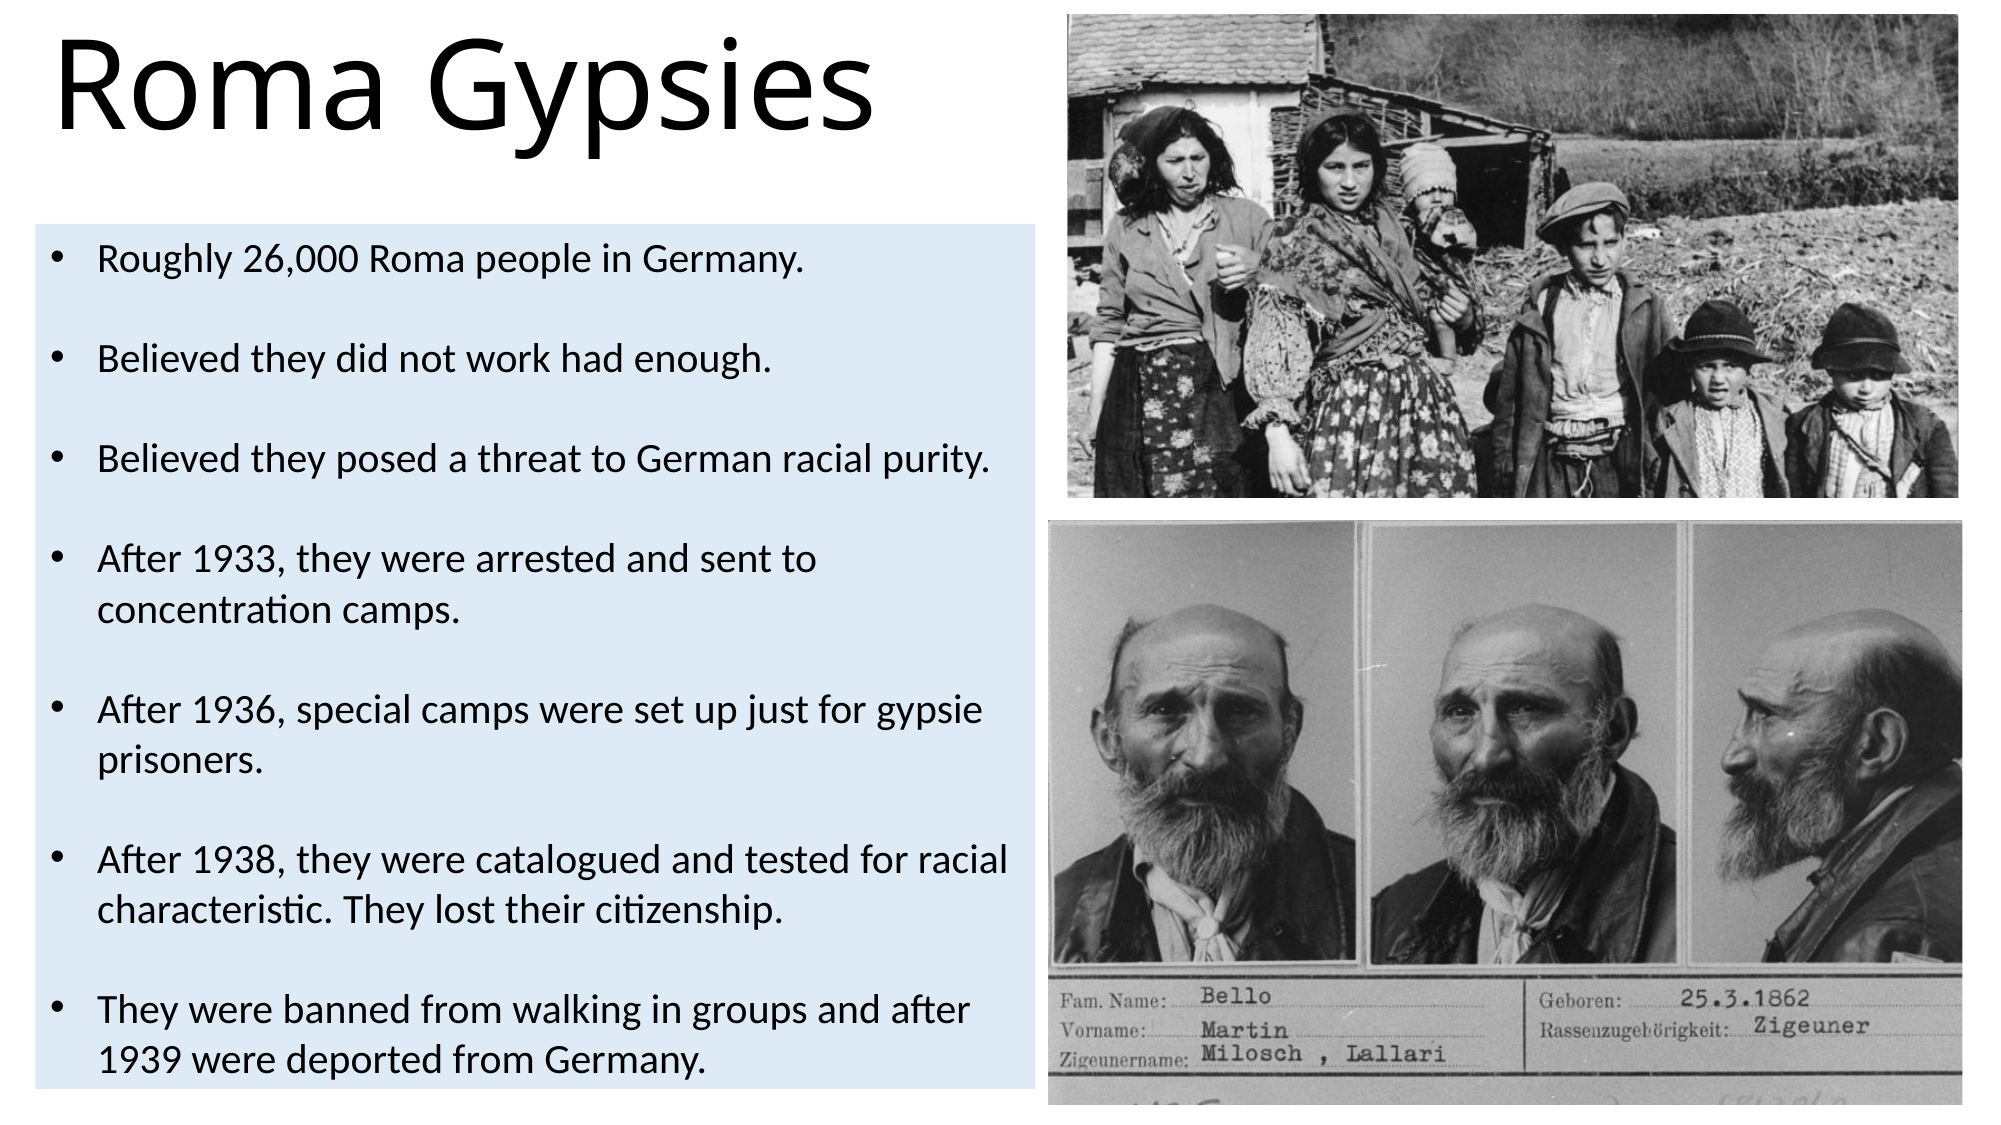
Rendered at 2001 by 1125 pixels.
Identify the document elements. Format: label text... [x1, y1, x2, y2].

picture [1048, 520, 1963, 1105]
text_box Roughly 26,000 Roma people in Germany. Believed they did not work had enough. Believed they posed a threat to German racial purity. After 1933, they were arrested and sent to concentration camps. After 1936, special camps were set up just for gypsie prisoners. After 1938, they were catalogued and tested for racial characteristic. They lost their citizenship. They were banned from walking in groups and after 1939 were deported from Germany. [35, 250, 1036, 1089]
text_box Roma Gypsies [1959, 14, 1967, 250]
text_box Roma Gypsies [35, 14, 1067, 250]
picture [1067, 14, 1959, 498]
